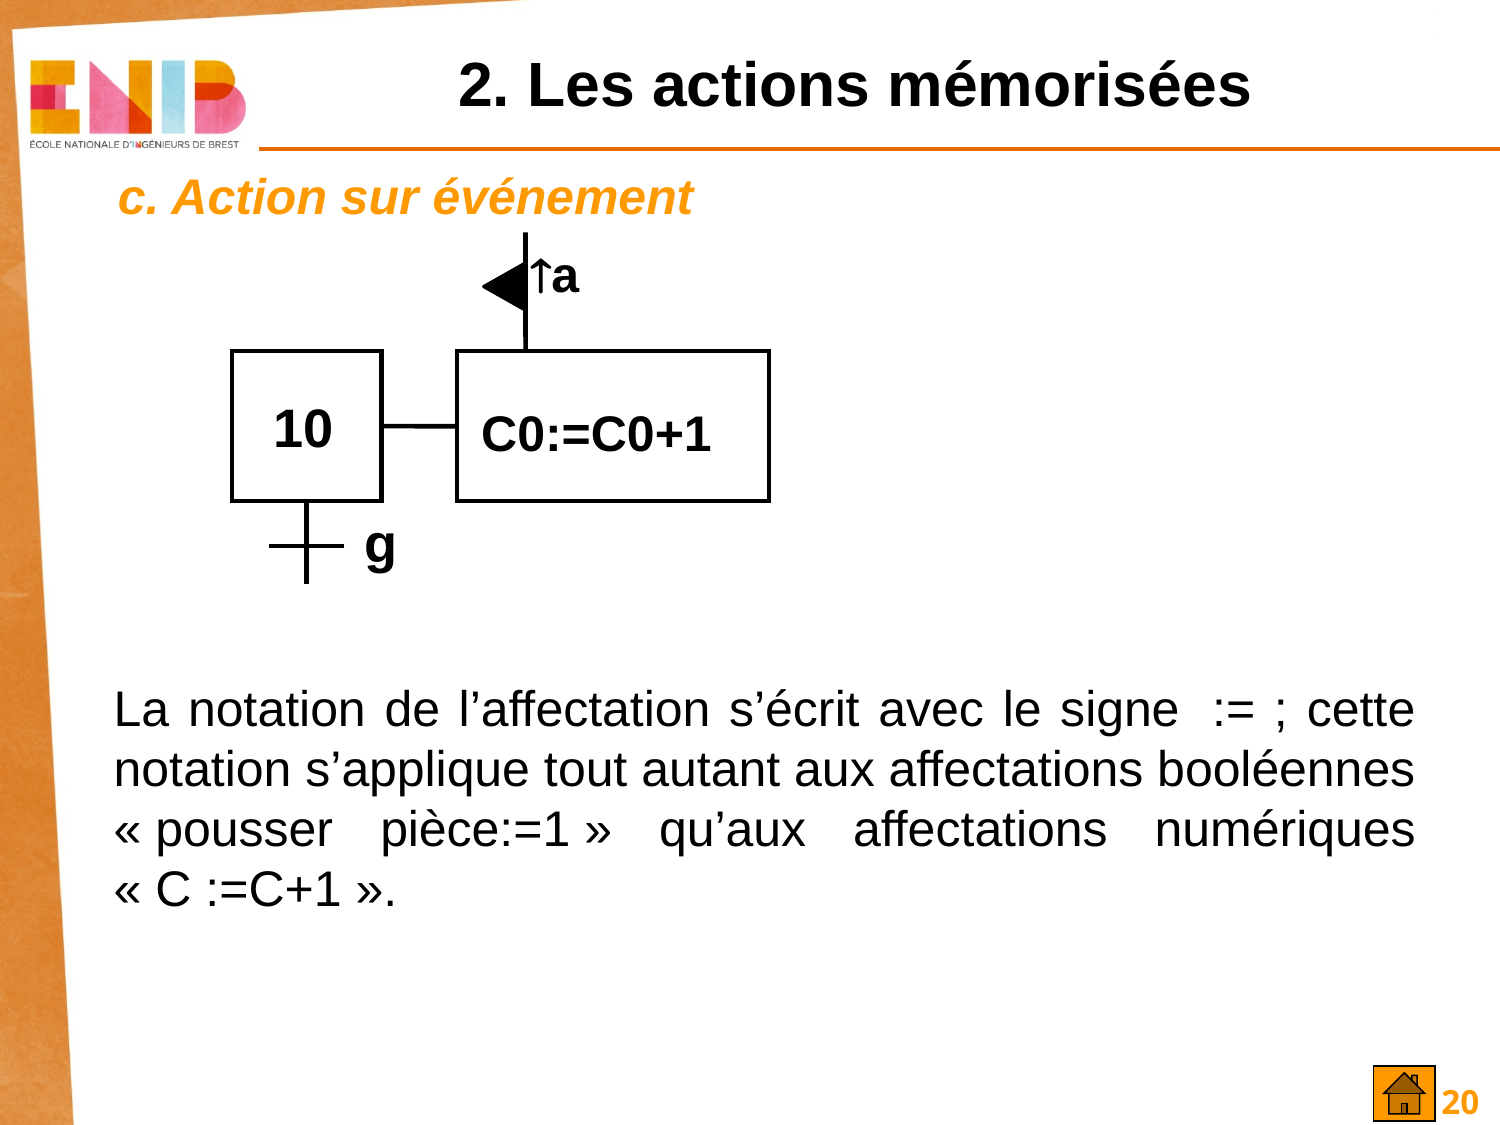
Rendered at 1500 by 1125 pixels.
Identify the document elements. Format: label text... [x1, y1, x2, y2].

text_box [456, 351, 770, 502]
text_box g [349, 501, 446, 581]
text_box C0:=C0+1 [466, 393, 733, 469]
text_box a [516, 235, 656, 310]
title 2. Les actions mémorisées [249, 36, 1461, 161]
text_box c. Action sur événement [103, 156, 1379, 232]
text_box 10 [258, 385, 355, 466]
text_box [483, 268, 516, 305]
text_box [231, 351, 382, 502]
picture [0, 0, 1440, 1125]
text_box La notation de l’affectation s’écrit avec le signe := ; cette notation s’applique tout autant aux affectations booléennes « pousser pièce:=1 » qu’aux affectations numériques « C :=C+1 ». [99, 668, 1431, 924]
text_box [1373, 1066, 1436, 1121]
